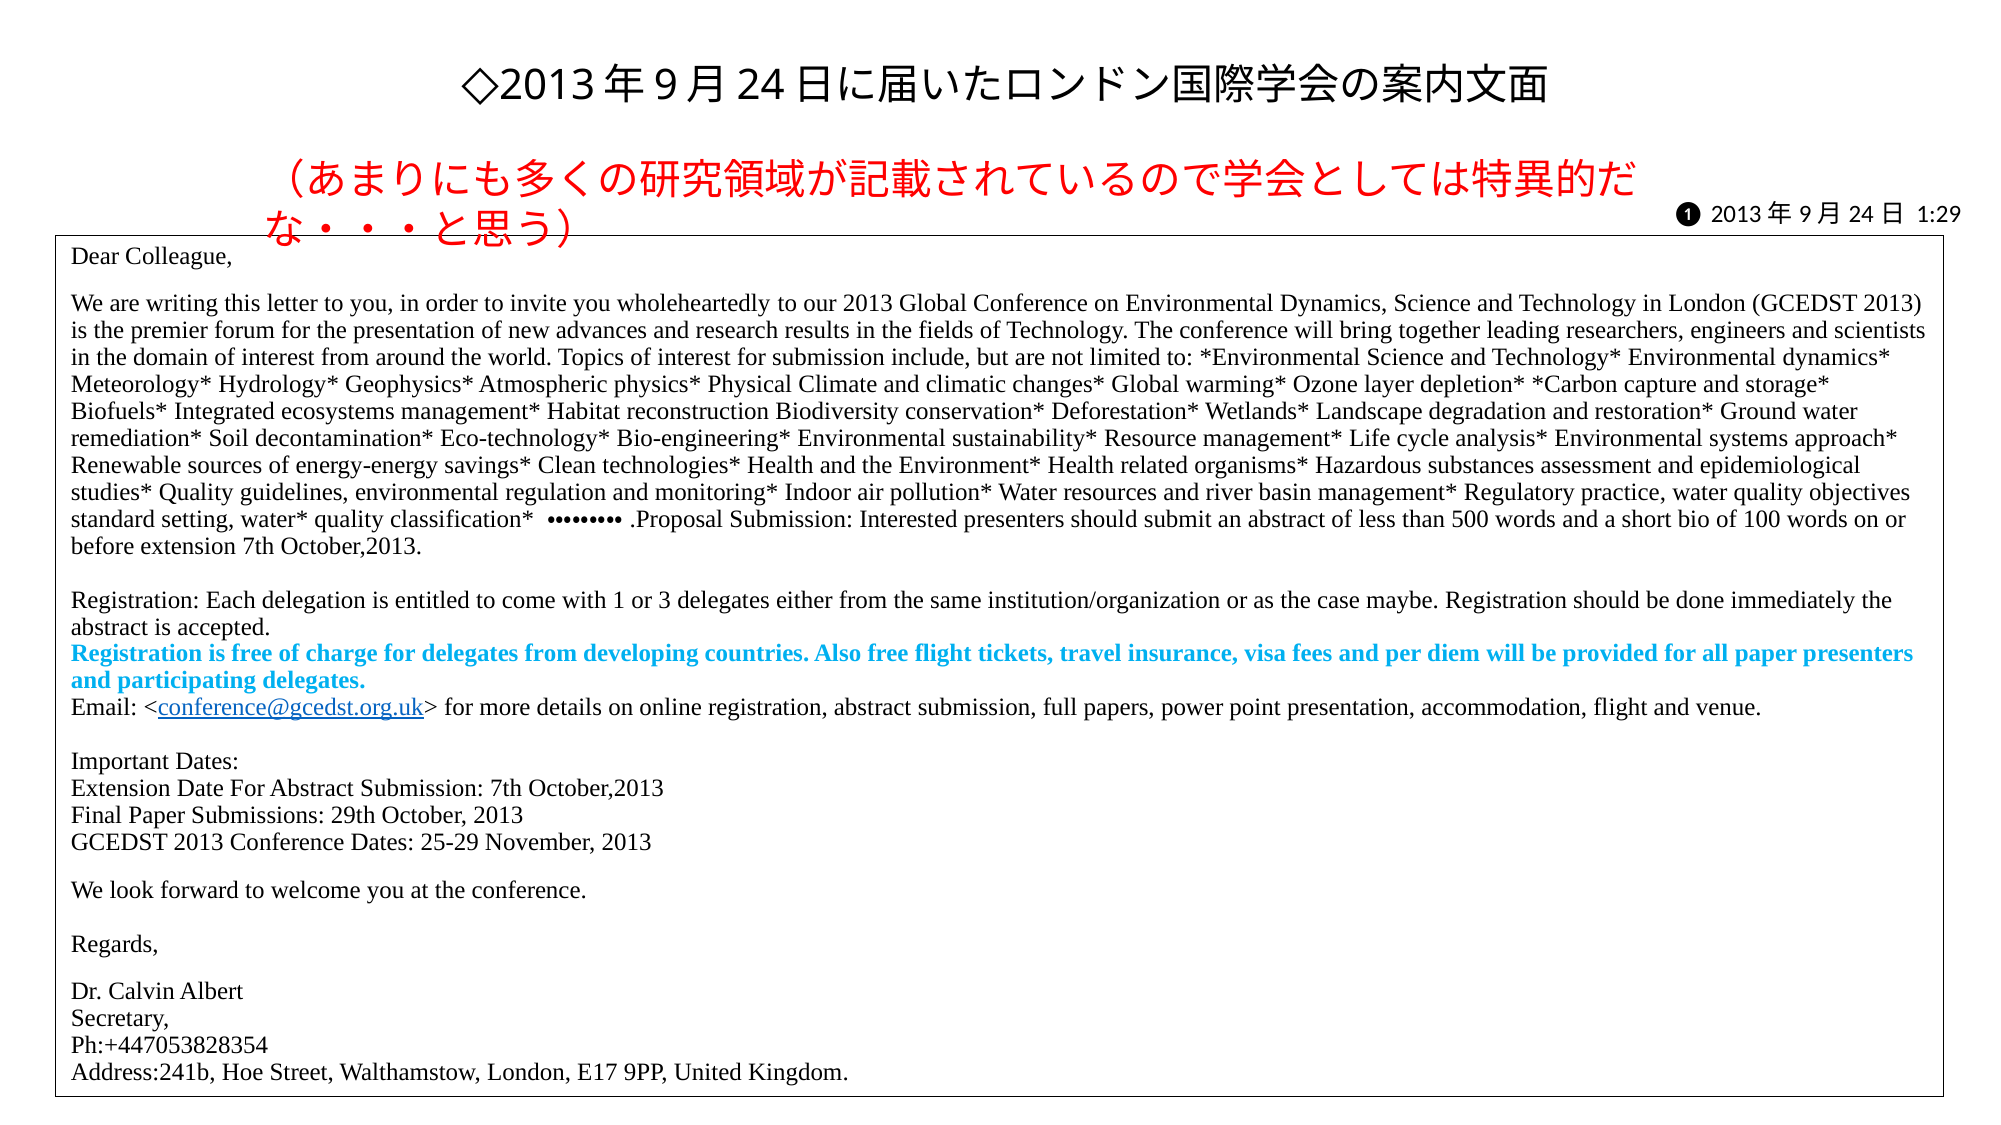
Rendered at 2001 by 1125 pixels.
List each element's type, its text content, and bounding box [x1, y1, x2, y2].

list Dear Colleague, We are writing this letter to you, in order to invite you wholeheartedly to our 2013 Global Conference on Environmental Dynamics, Science and Technology in London (GCEDST 2013) is the premier forum for the presentation of new advances and research results in the fields of Technology. The conference will bring together leading researchers, engineers and scientists in the domain of interest from around the world. Topics of interest for submission include, but are not limited to: *Environmental Science and Technology* Environmental dynamics* Meteorology* Hydrology* Geophysics* Atmospheric physics* Physical Climate and climatic changes* Global warming* Ozone layer depletion* *Carbon capture and storage* Biofuels* Integrated ecosystems management* Habitat reconstruction Biodiversity conservation* Deforestation* Wetlands* Landscape degradation and restoration* Ground water remediation* Soil decontamination* Eco-technology* Bio-engineering* Environmental sustainability* Resource management* Life cycle analysis* Environmental systems approach* Renewable sources of energy-energy savings* Clean technologies* Health and the Environment* Health related organisms* Hazardous substances assessment and epidemiological studies* Quality guidelines, environmental regulation and monitoring* Indoor air pollution* Water resources and river basin management* Regulatory practice, water quality objectives standard setting, water* quality classification* ・・・・・・・・・.Proposal Submission: Interested presenters should submit an abstract of less than 500 words and a short bio of 100 words on or before extension 7th October,2013. Registration: Each delegation is entitled to come with 1 or 3 delegates either from the same institution/organization or as the case maybe. Registration should be done immediately the abstract is accepted. Registration is free of charge for delegates from developing countries. Also free flight tickets, travel insurance, visa fees and per diem will be provided for all paper presenters and participating delegates. Email: <conference@gcedst.org.uk> for more details on online registration, abstract submission, full papers, power point presentation, accommodation, flight and venue. Important Dates: Extension Date For Abstract Submission: 7th October,2013 Final Paper Submissions: 29th October, 2013 GCEDST 2013 Conference Dates: 25-29 November, 2013 We look forward to welcome you at the conference. Regards, Dr. Calvin Albert Secretary, Ph:+447053828354 Address:241b, Hoe Street, Walthamstow, London, E17 9PP, United Kingdom. [55, 235, 1944, 1097]
text_box （あまりにも多くの研究領域が記載されているので学会としては特異的だな・・・と思う） [248, 145, 1756, 261]
title ◇2013年9月24日に届いたロンドン国際学会の案内文面 [446, 29, 1568, 138]
text_box ❶ 2013年9月24日 1:29 [1657, 190, 1977, 236]
